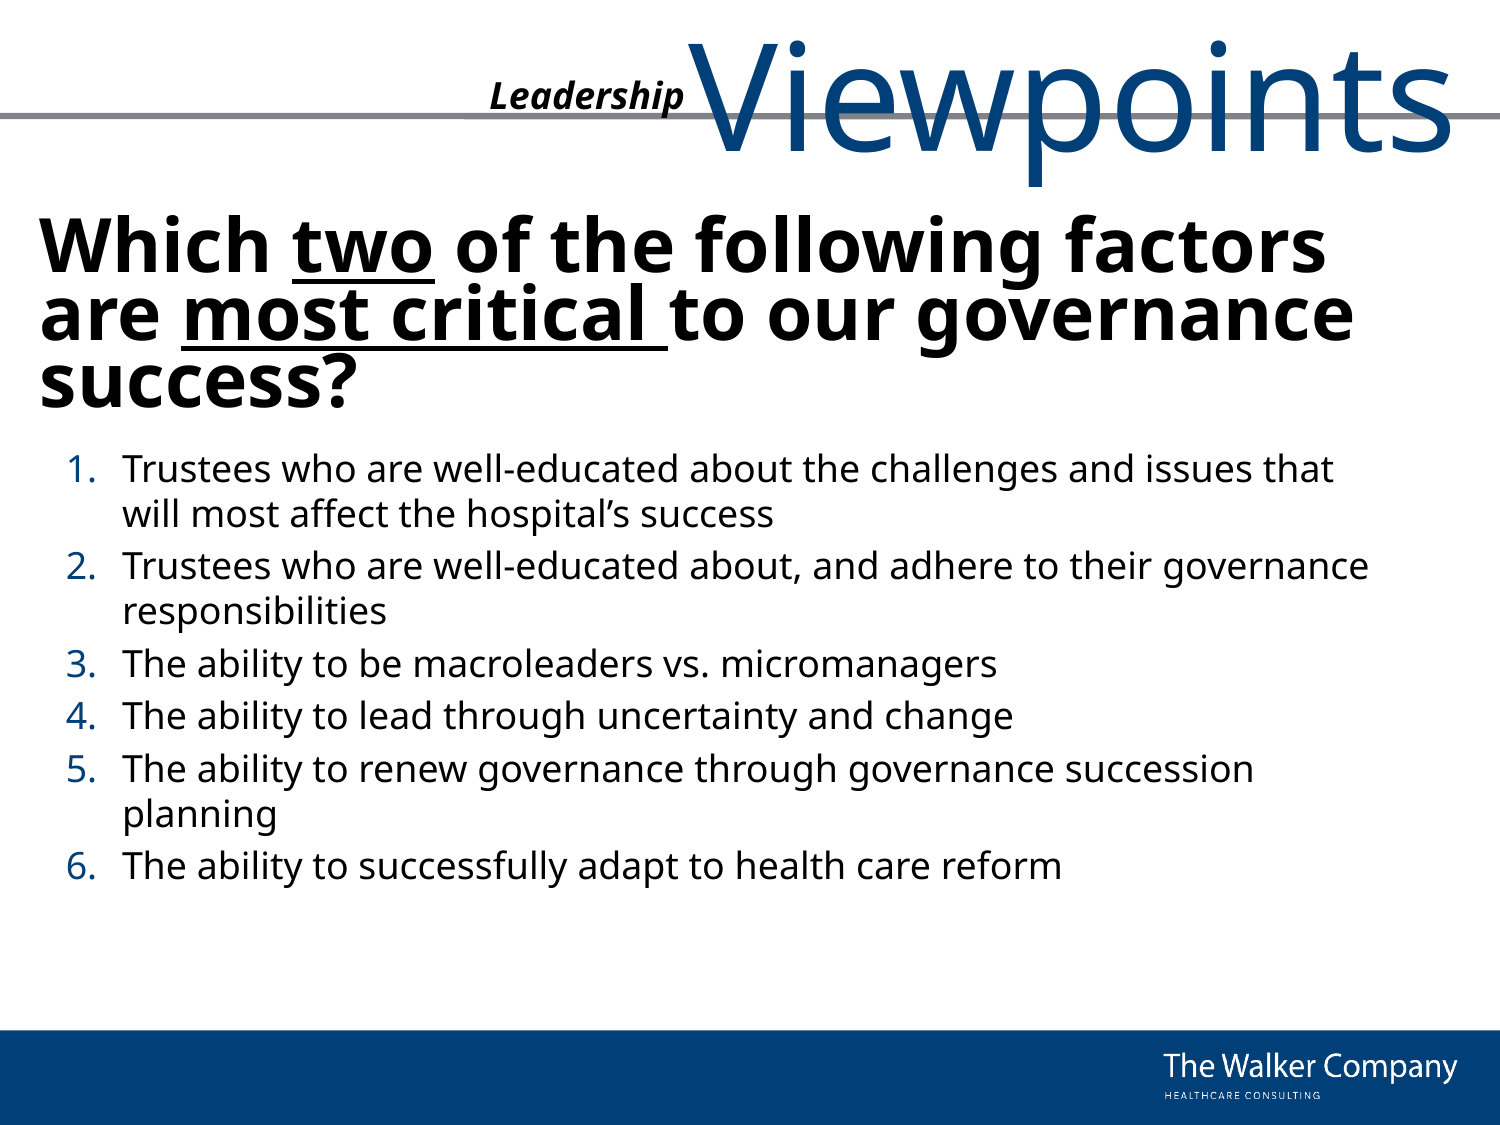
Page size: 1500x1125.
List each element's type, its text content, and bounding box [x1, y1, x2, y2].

title Which two of the following factors are most critical to our governance success? [24, 190, 1452, 450]
picture [1160, 1049, 1461, 1099]
list Trustees who are well-educated about the challenges and issues that will most affect the hospital’s success Trustees who are well-educated about, and adhere to their governance responsibilities The ability to be macroleaders vs. micromanagers The ability to lead through uncertainty and change The ability to renew governance through governance succession planning The ability to successfully adapt to health care reform [50, 437, 1400, 888]
